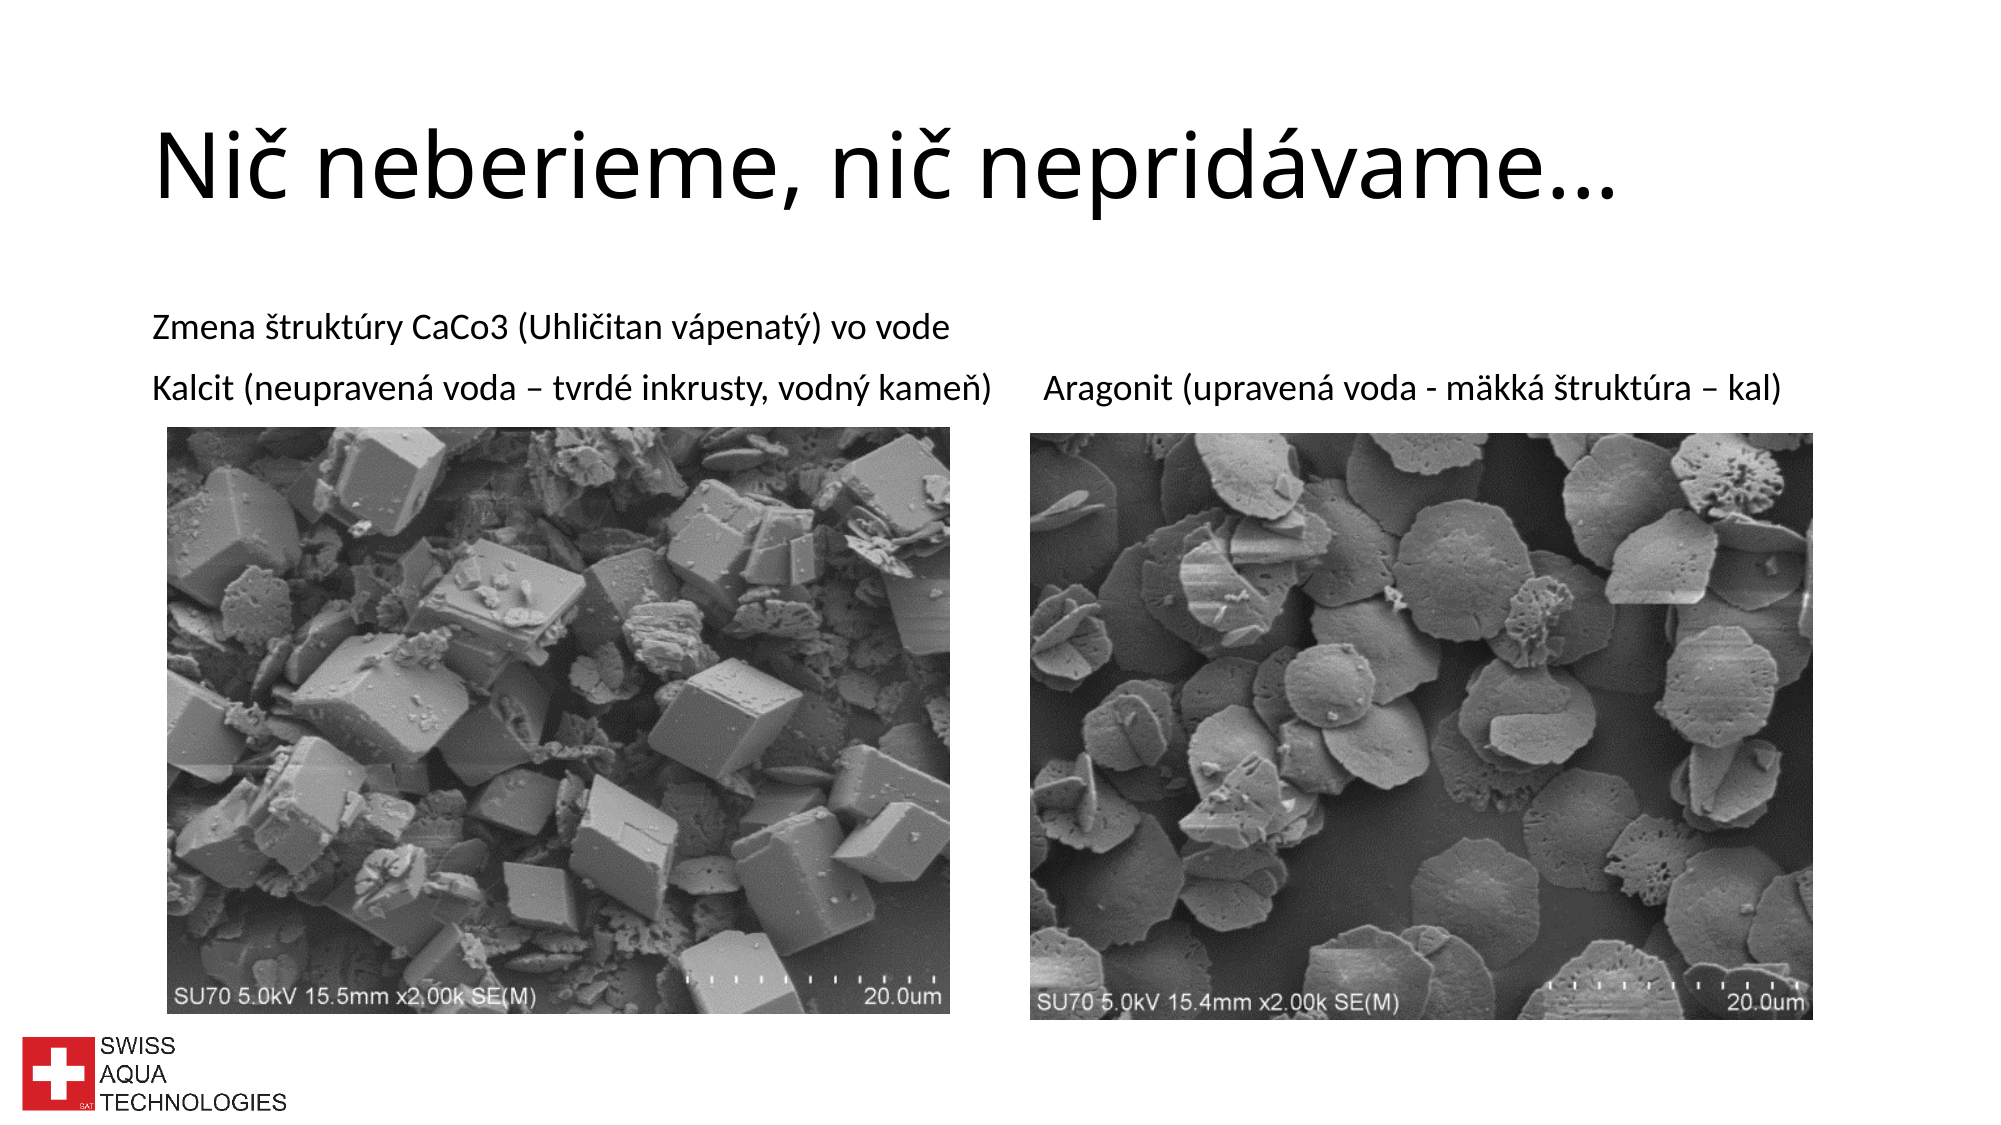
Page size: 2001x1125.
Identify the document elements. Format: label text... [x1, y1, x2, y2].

title Nič neberieme, nič nepridávame... [137, 59, 1863, 278]
picture [20, 1033, 288, 1113]
picture [1030, 433, 1813, 1020]
picture [167, 427, 950, 1014]
list Zmena štruktúry CaCo3 (Uhličitan vápenatý) vo vode Kalcit (neupravená voda – tvrdé inkrusty, vodný kameň) Aragonit (upravená voda - mäkká štruktúra – kal) [137, 299, 1863, 1014]
